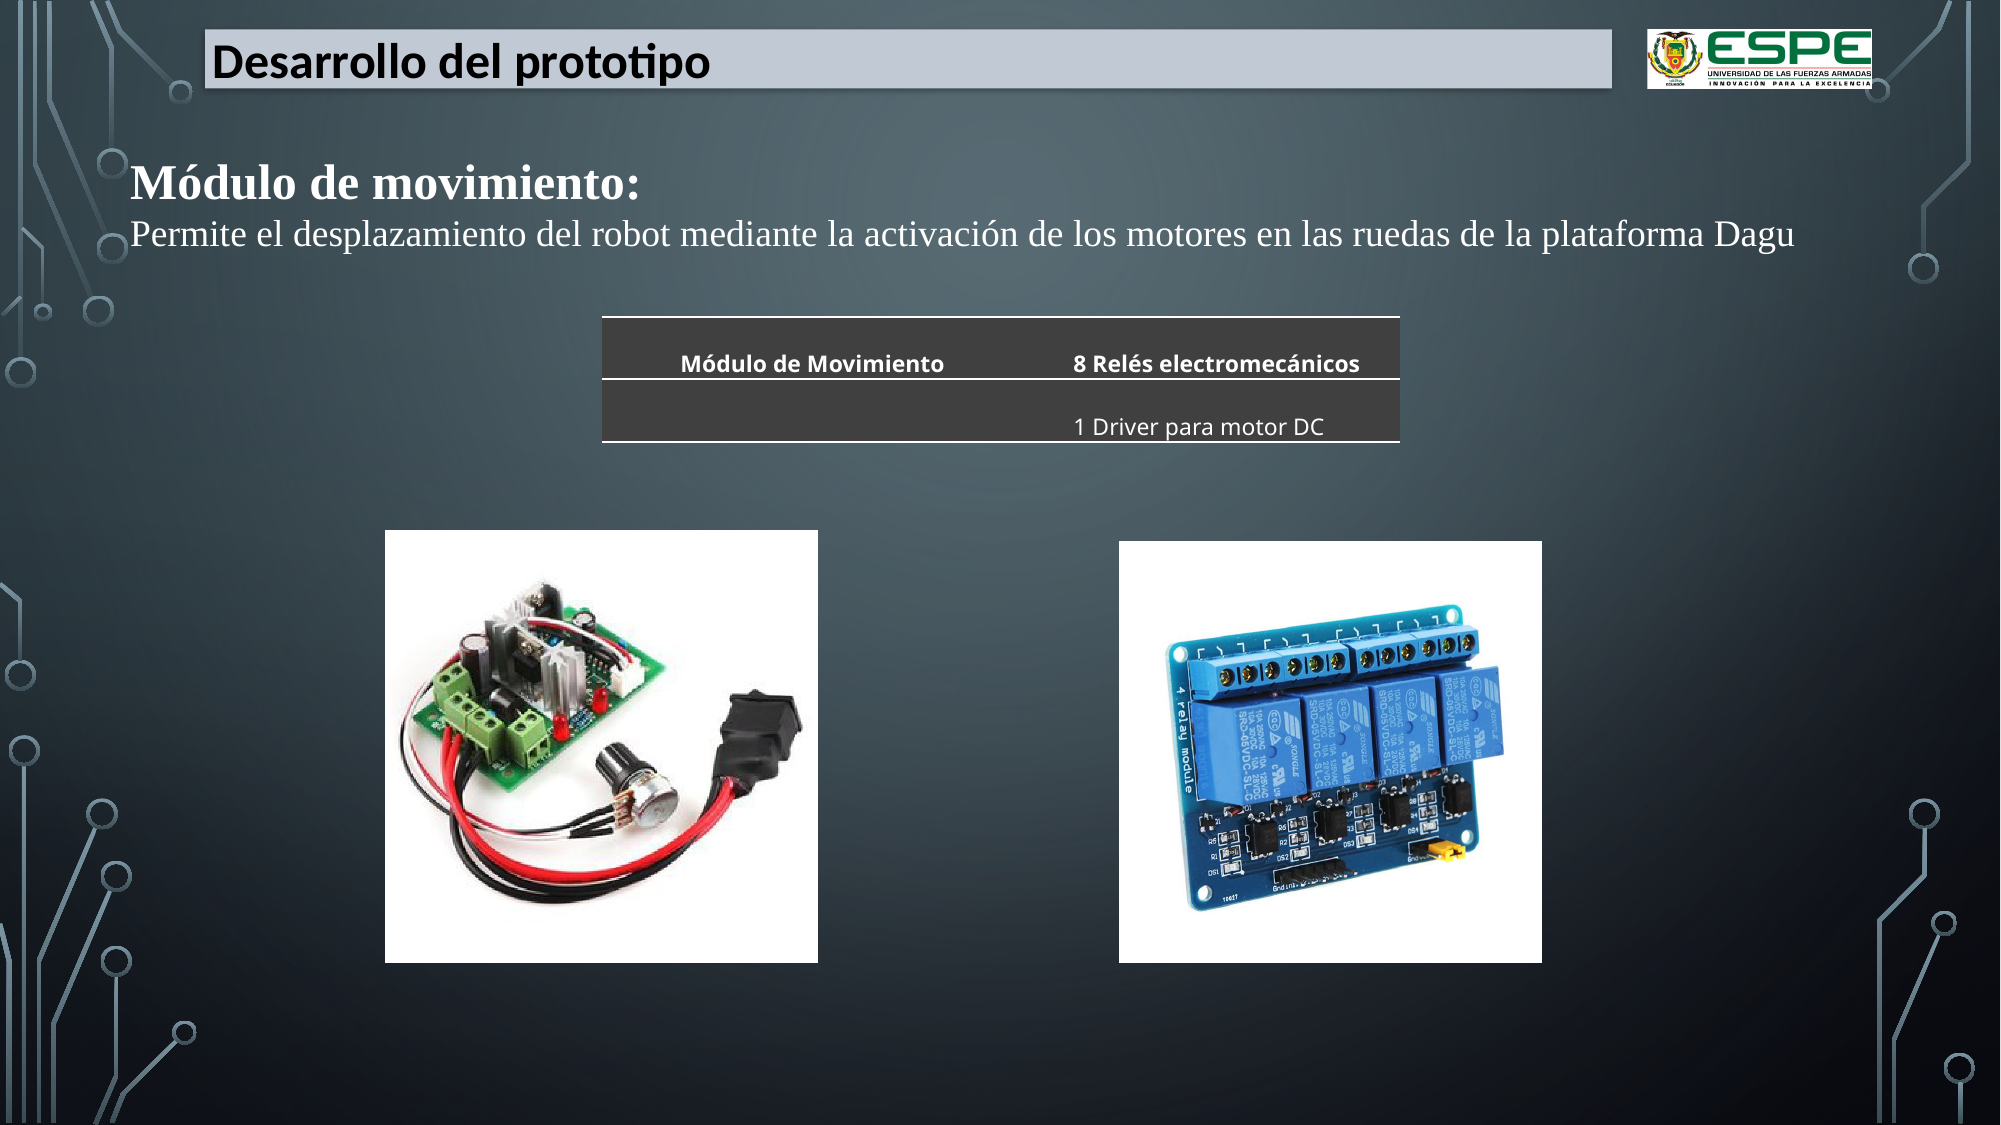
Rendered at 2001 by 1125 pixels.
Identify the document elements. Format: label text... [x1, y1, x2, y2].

text_box Módulo de movimiento: Permite el desplazamiento del robot mediante la activación de los motores en las ruedas de la plataforma Dagu [115, 142, 1887, 262]
picture [385, 529, 819, 963]
table_cell 1 Driver para motor DC [995, 380, 1400, 441]
text_box Desarrollo del prototipo [205, 29, 1612, 89]
table_header Módulo de Movimiento [602, 318, 995, 378]
picture [1647, 29, 1872, 89]
table_cell [602, 380, 995, 441]
picture [1119, 540, 1542, 963]
table_header 8 Relés electromecánicos [995, 318, 1400, 378]
